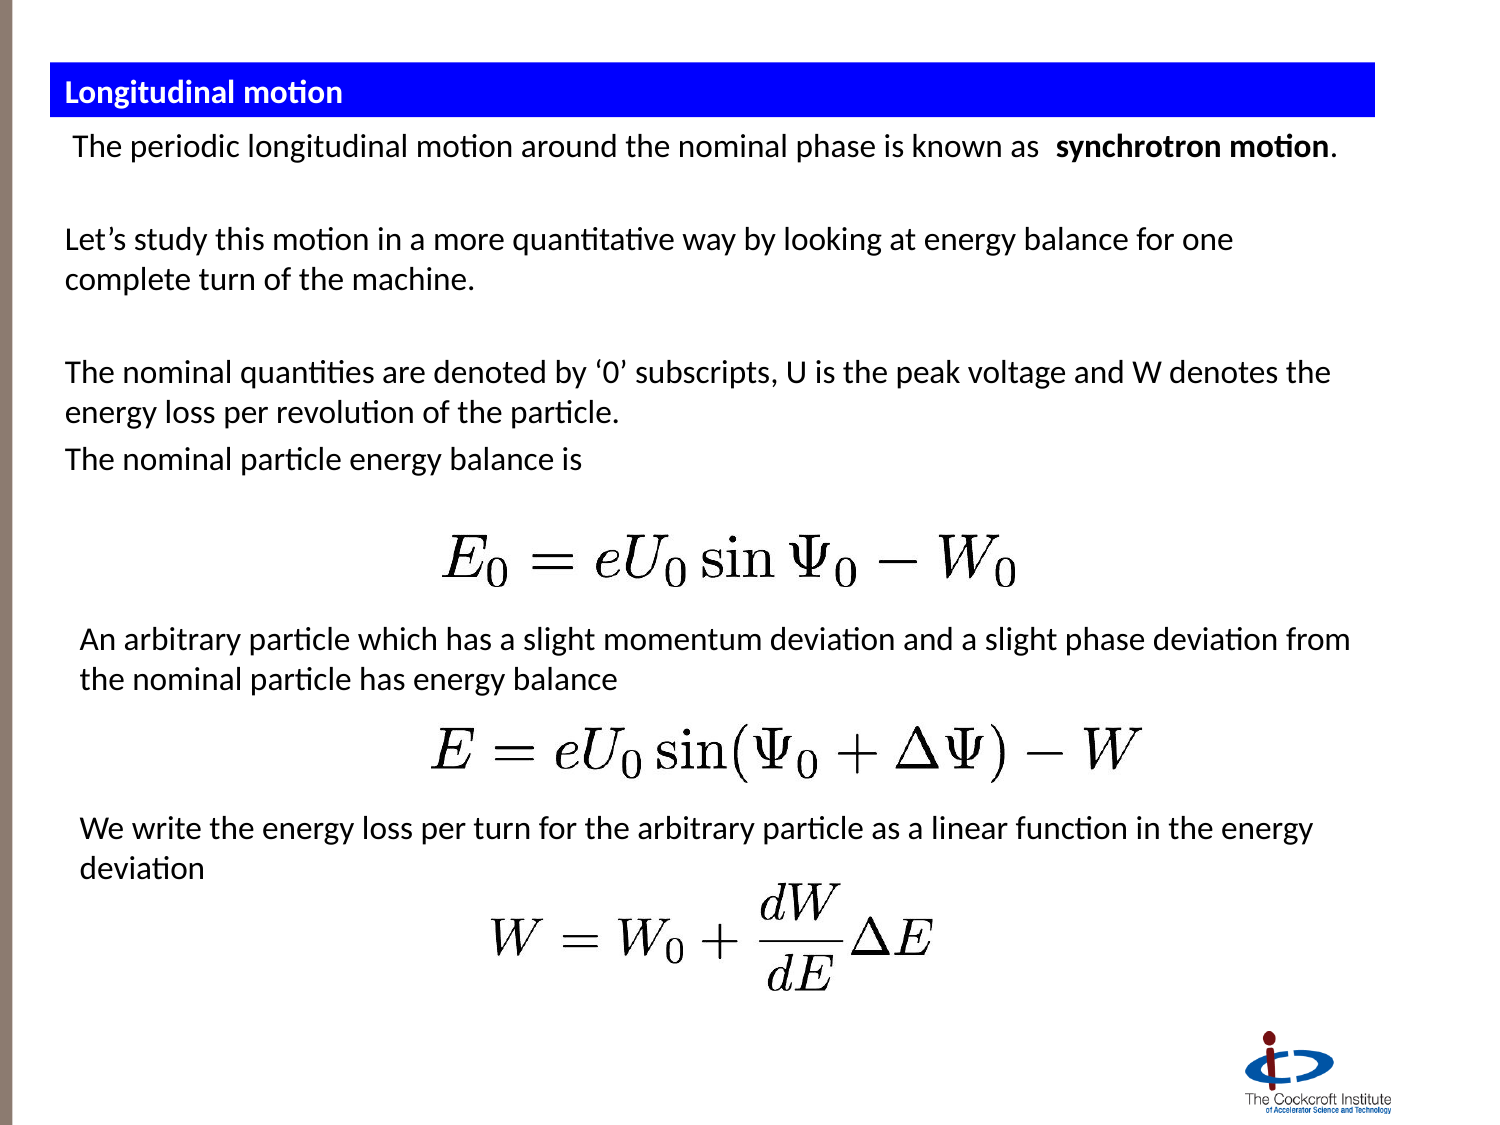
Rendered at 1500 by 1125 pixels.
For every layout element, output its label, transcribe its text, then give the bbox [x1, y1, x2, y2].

picture [430, 721, 1143, 783]
text_box We write the energy loss per turn for the arbitrary particle as a linear function in the energy deviation [64, 798, 1390, 953]
list The periodic longitudinal motion around the nominal phase is known as synchrotron motion. Let’s study this motion in a more quantitative way by looking at energy balance for one complete turn of the machine. The nominal quantities are denoted by ‘0’ subscripts, U is the peak voltage and W denotes the energy loss per revolution of the particle. The nominal particle energy balance is [50, 118, 1375, 539]
list Longitudinal motion [50, 62, 1375, 118]
picture [442, 533, 1016, 587]
text_box An arbitrary particle which has a slight momentum deviation and a slight phase deviation from the nominal particle has energy balance [64, 609, 1390, 764]
picture [1245, 1031, 1391, 1114]
picture [489, 881, 933, 992]
